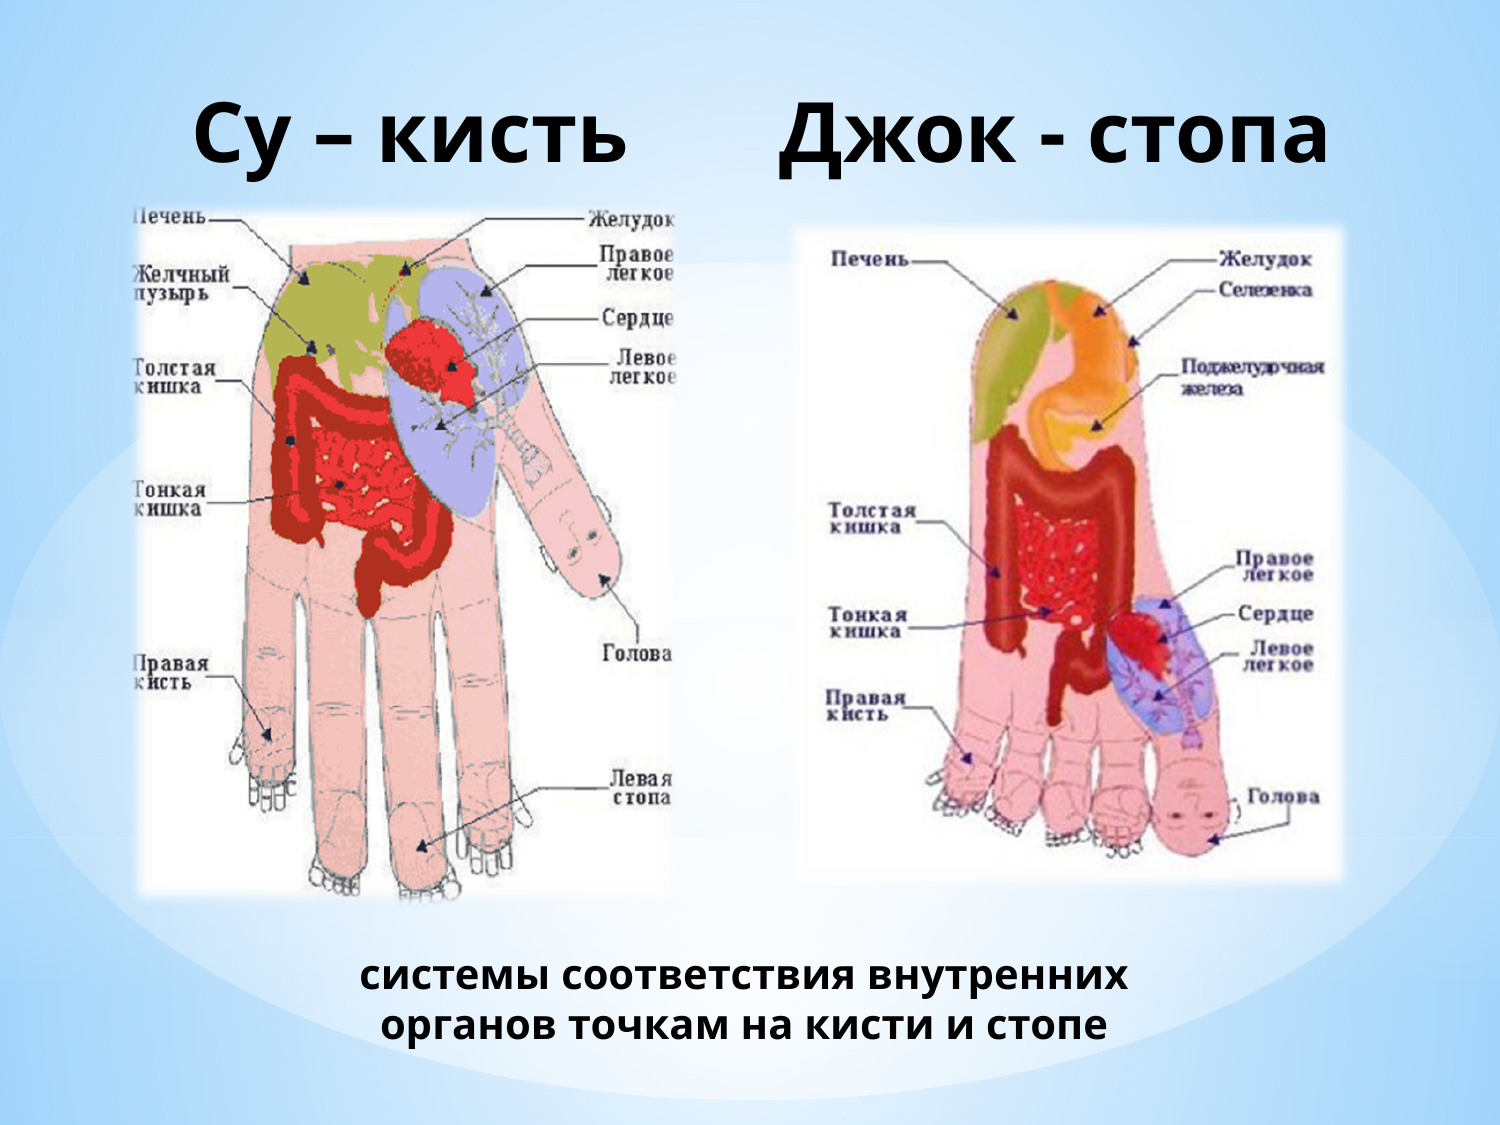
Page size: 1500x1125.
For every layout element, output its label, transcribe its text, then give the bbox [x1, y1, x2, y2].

picture [779, 211, 1357, 896]
text_box системы соответствия внутренних органов точкам на кисти и стопе [242, 940, 1247, 1056]
title Су – кисть Джок - стопа [135, 71, 1388, 259]
picture [123, 196, 686, 912]
